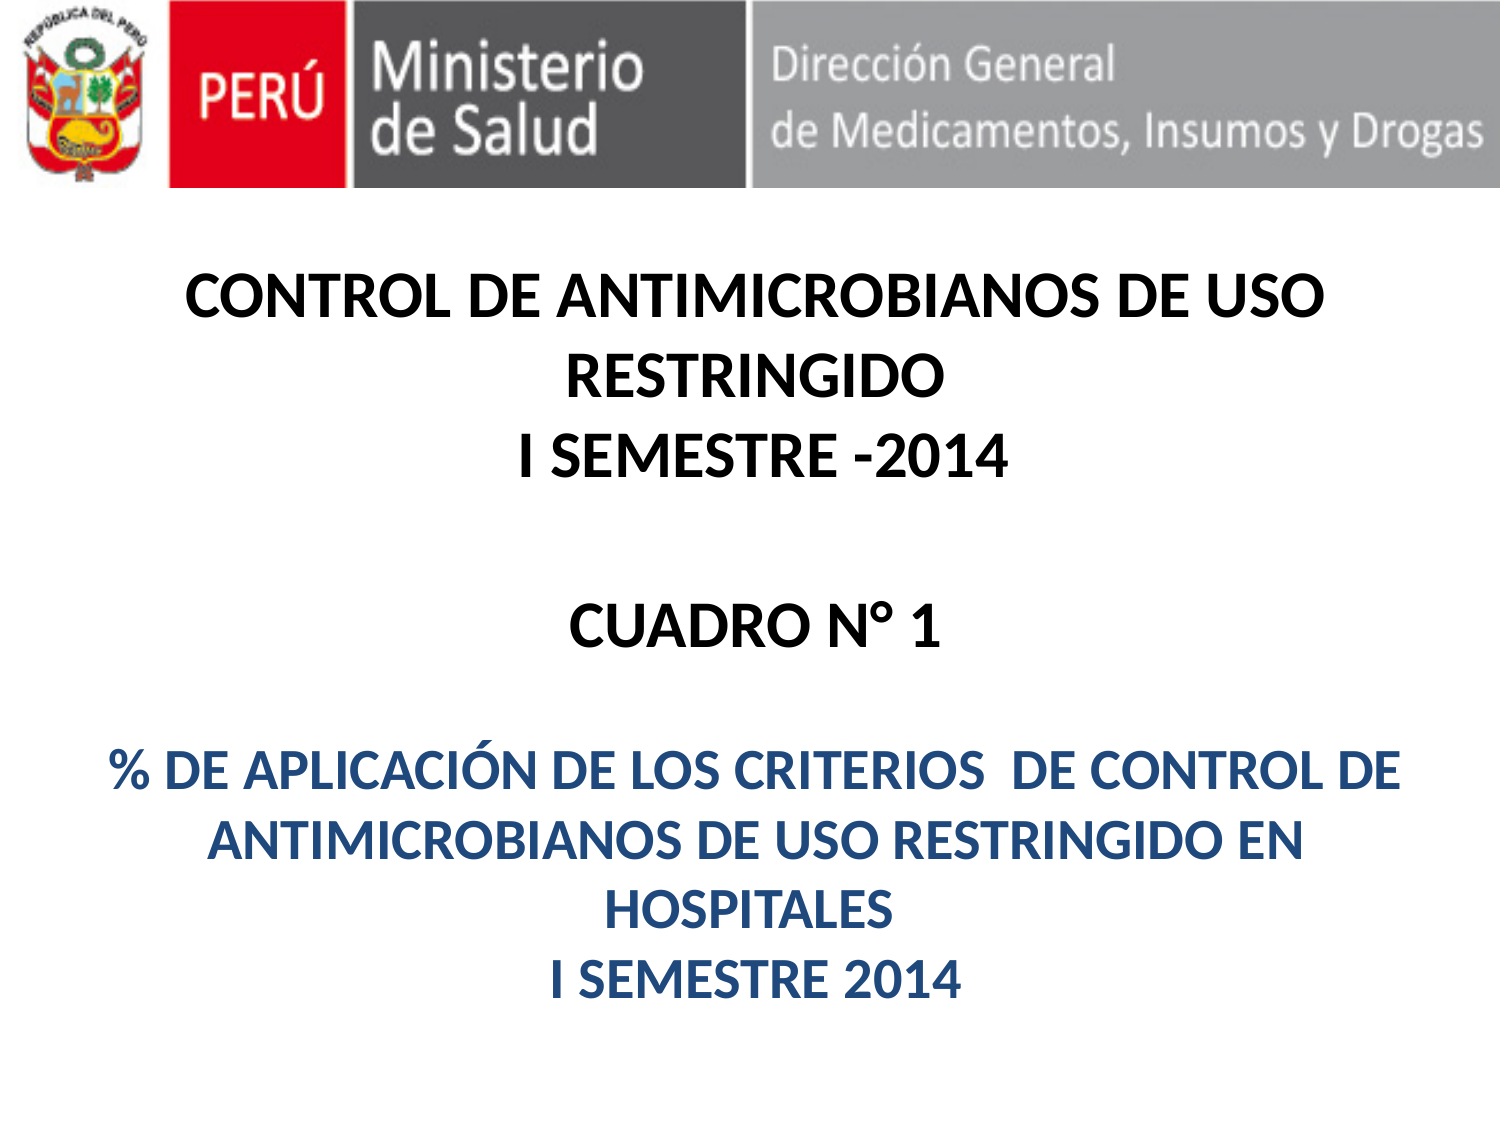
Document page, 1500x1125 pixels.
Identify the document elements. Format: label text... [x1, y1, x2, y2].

picture [0, 0, 1500, 188]
text_box CONTROL DE ANTIMICROBIANOS DE USO RESTRINGIDO I SEMESTRE -2014 CUADRO N° 1 % DE APLICACIÓN DE LOS CRITERIOS DE CONTROL DE ANTIMICROBIANOS DE USO RESTRINGIDO EN HOSPITALES I SEMESTRE 2014 [76, 243, 1436, 1018]
